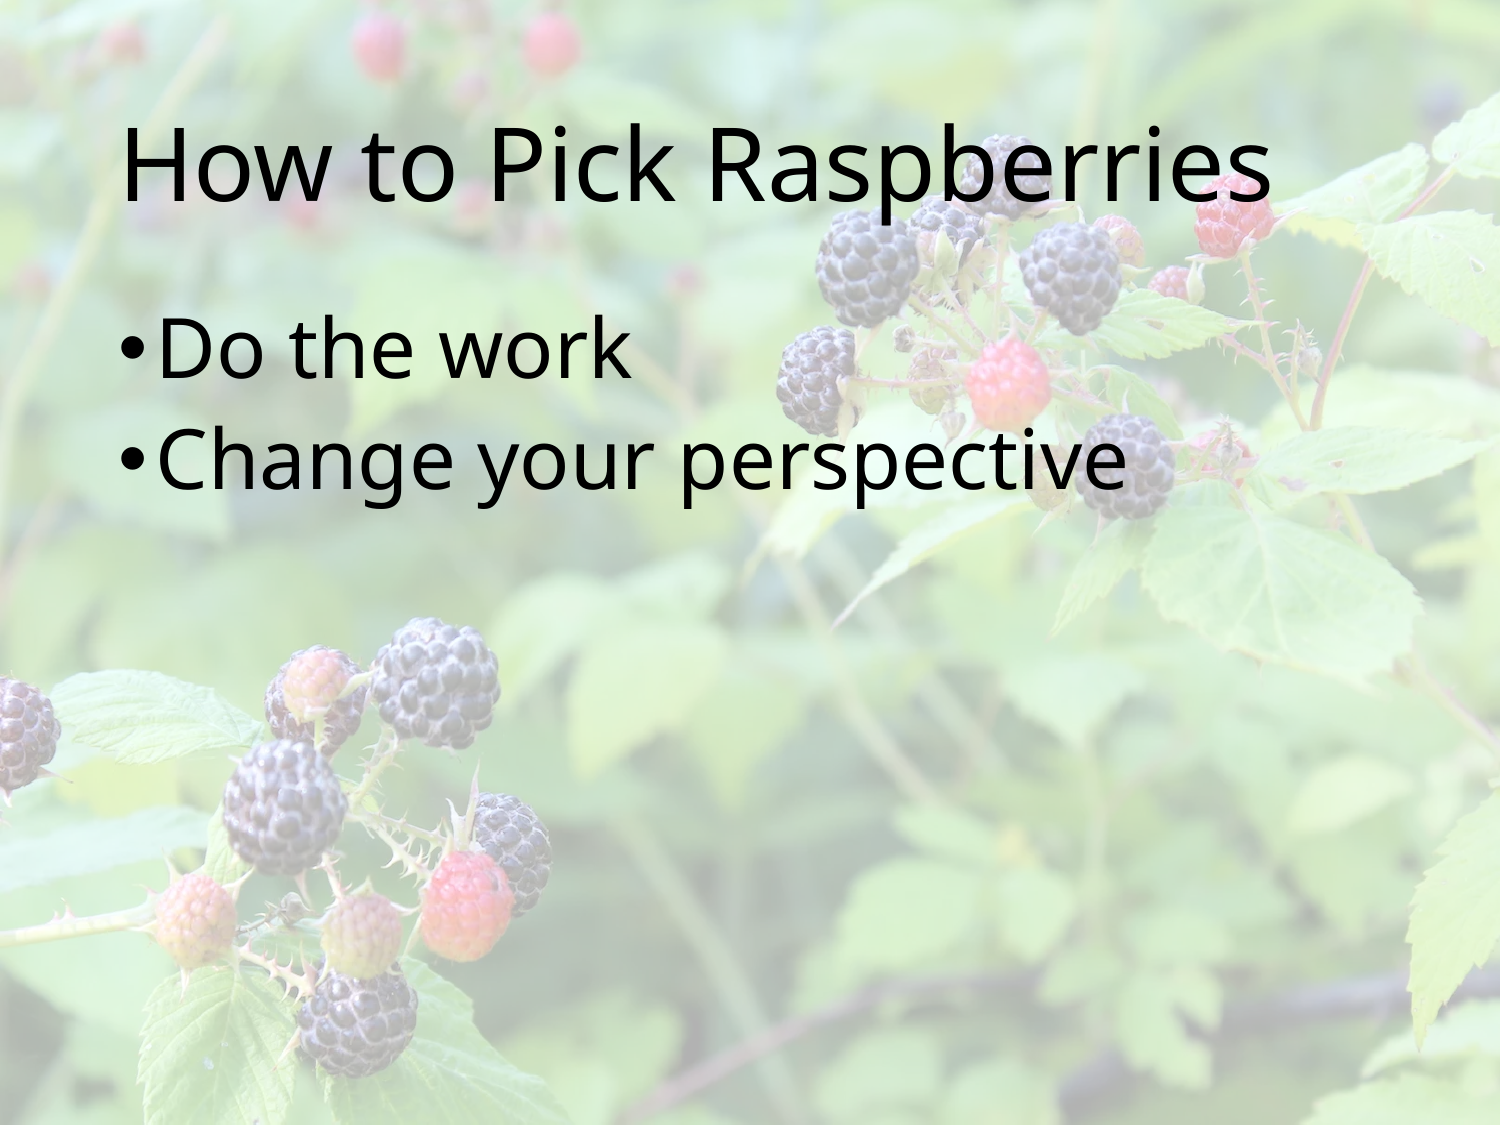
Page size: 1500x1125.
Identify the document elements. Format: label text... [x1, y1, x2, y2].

list Do the work Change your perspective [103, 299, 1397, 1014]
title How to Pick Raspberries [103, 59, 1397, 278]
